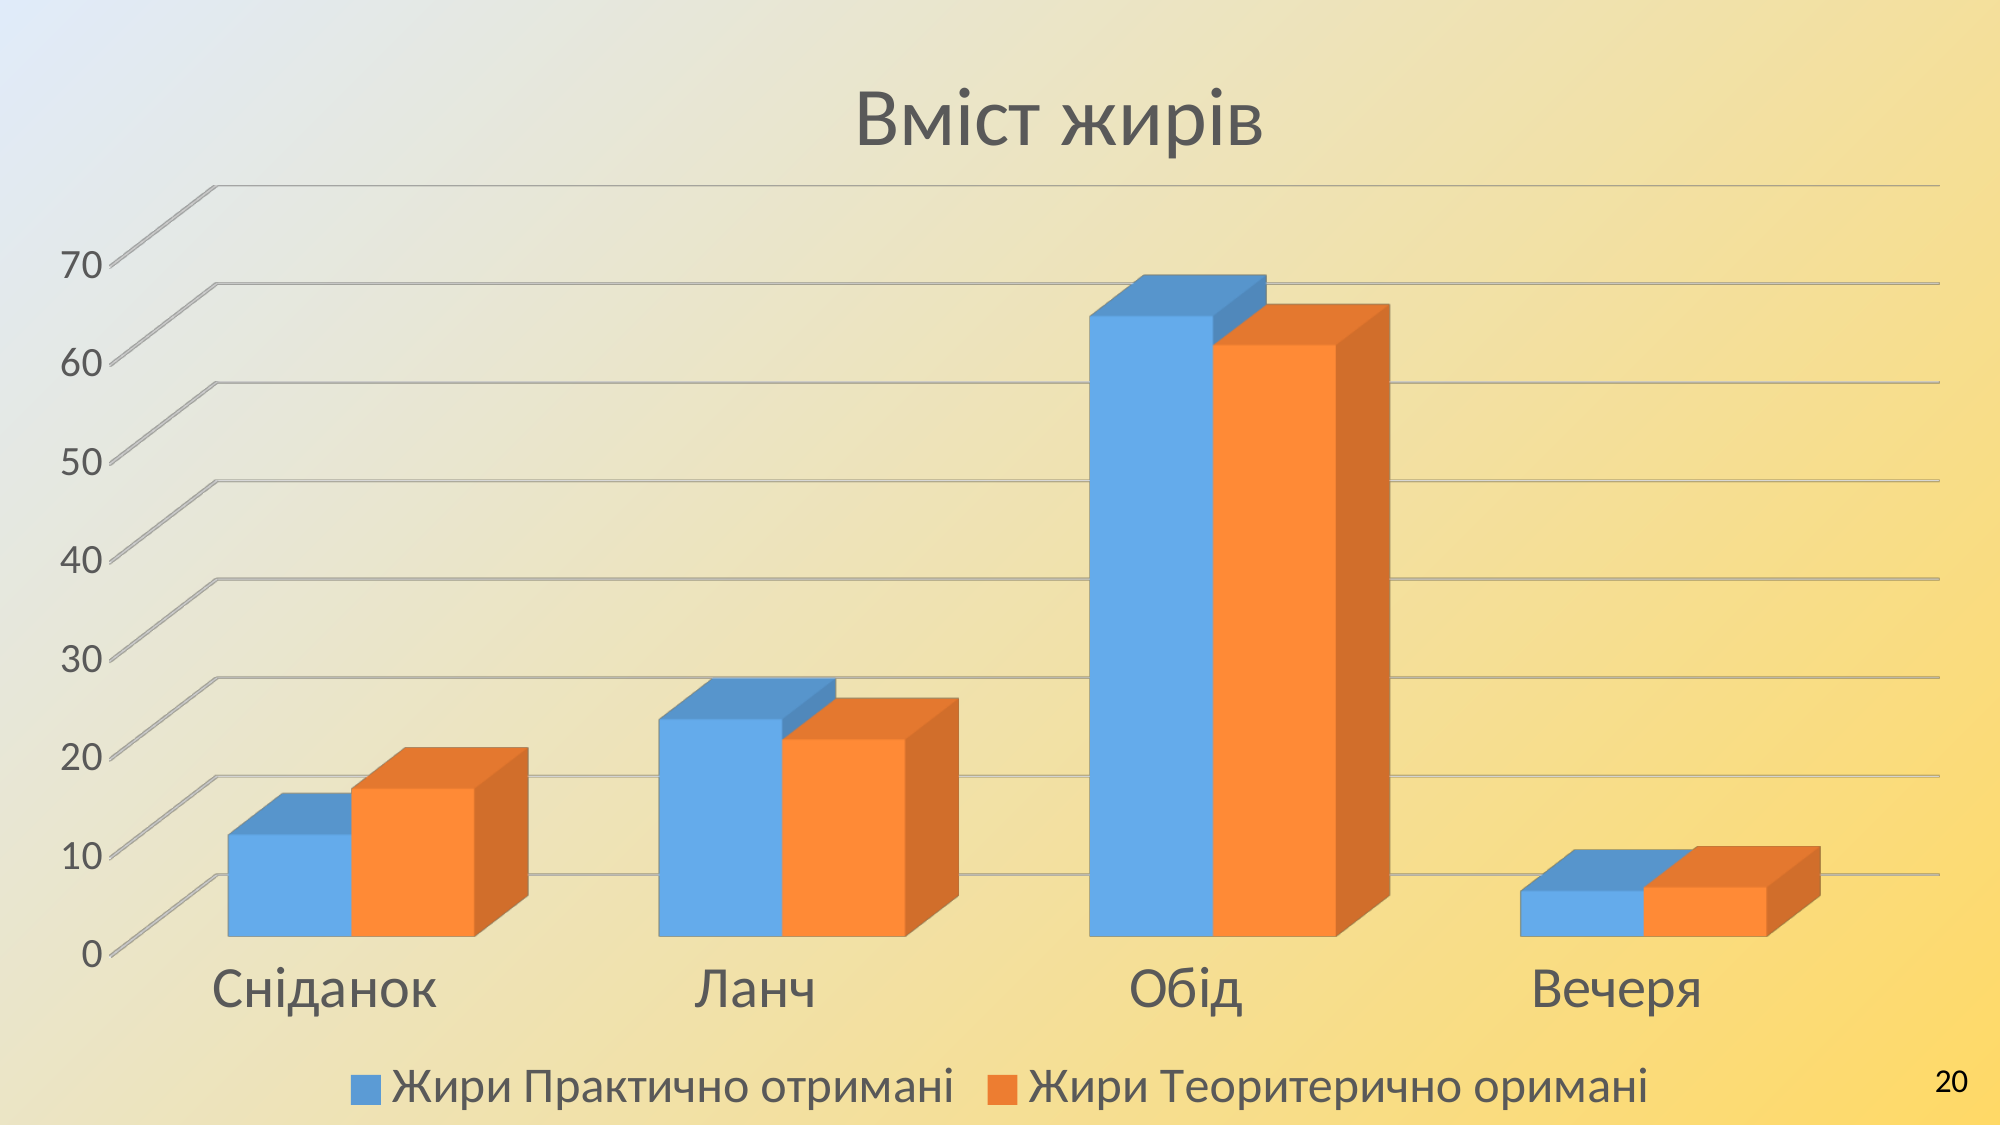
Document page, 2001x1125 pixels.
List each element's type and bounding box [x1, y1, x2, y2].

chart [0, 0, 2000, 1125]
